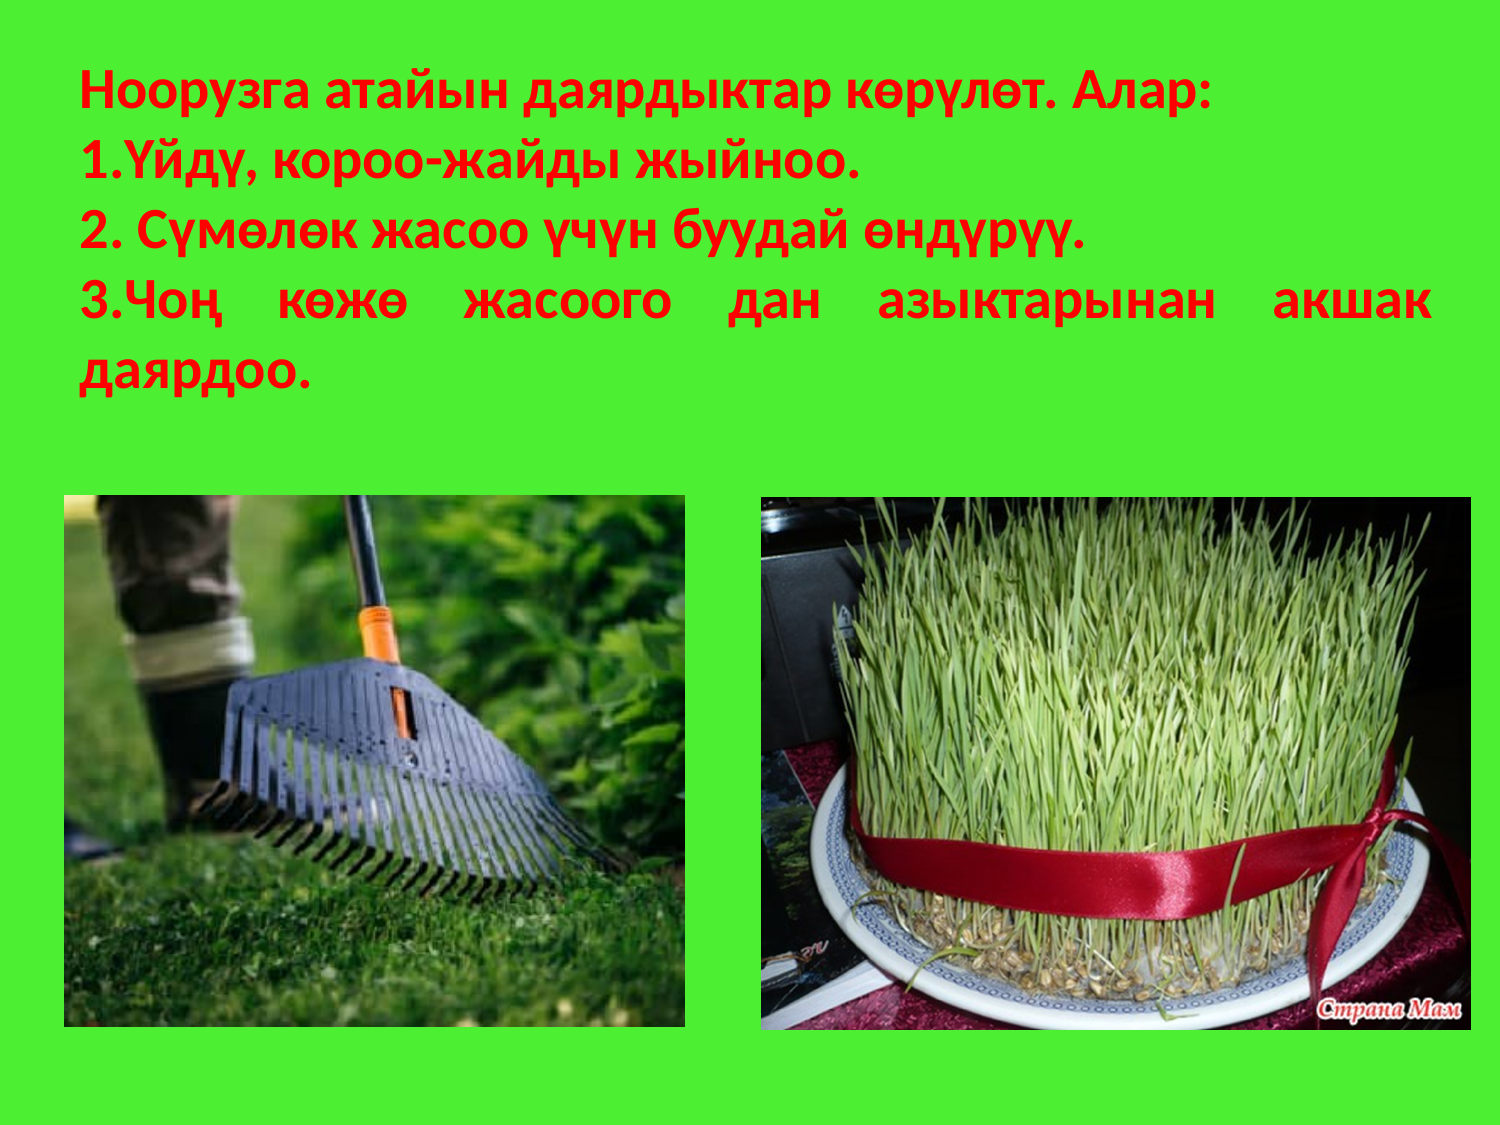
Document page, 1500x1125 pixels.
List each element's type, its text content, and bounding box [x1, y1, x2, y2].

picture [64, 495, 685, 1028]
text_box Ноорузга атайын даярдыктар көрүлөт. Алар: 1.Үйдү, короо-жайды жыйноо. 2. Сүмөлөк жасоо үчүн буудай өндүрүү. 3.Чоң көжө жасоого дан азыктарынан акшак даярдоо. [64, 42, 1447, 468]
picture [761, 497, 1472, 1030]
